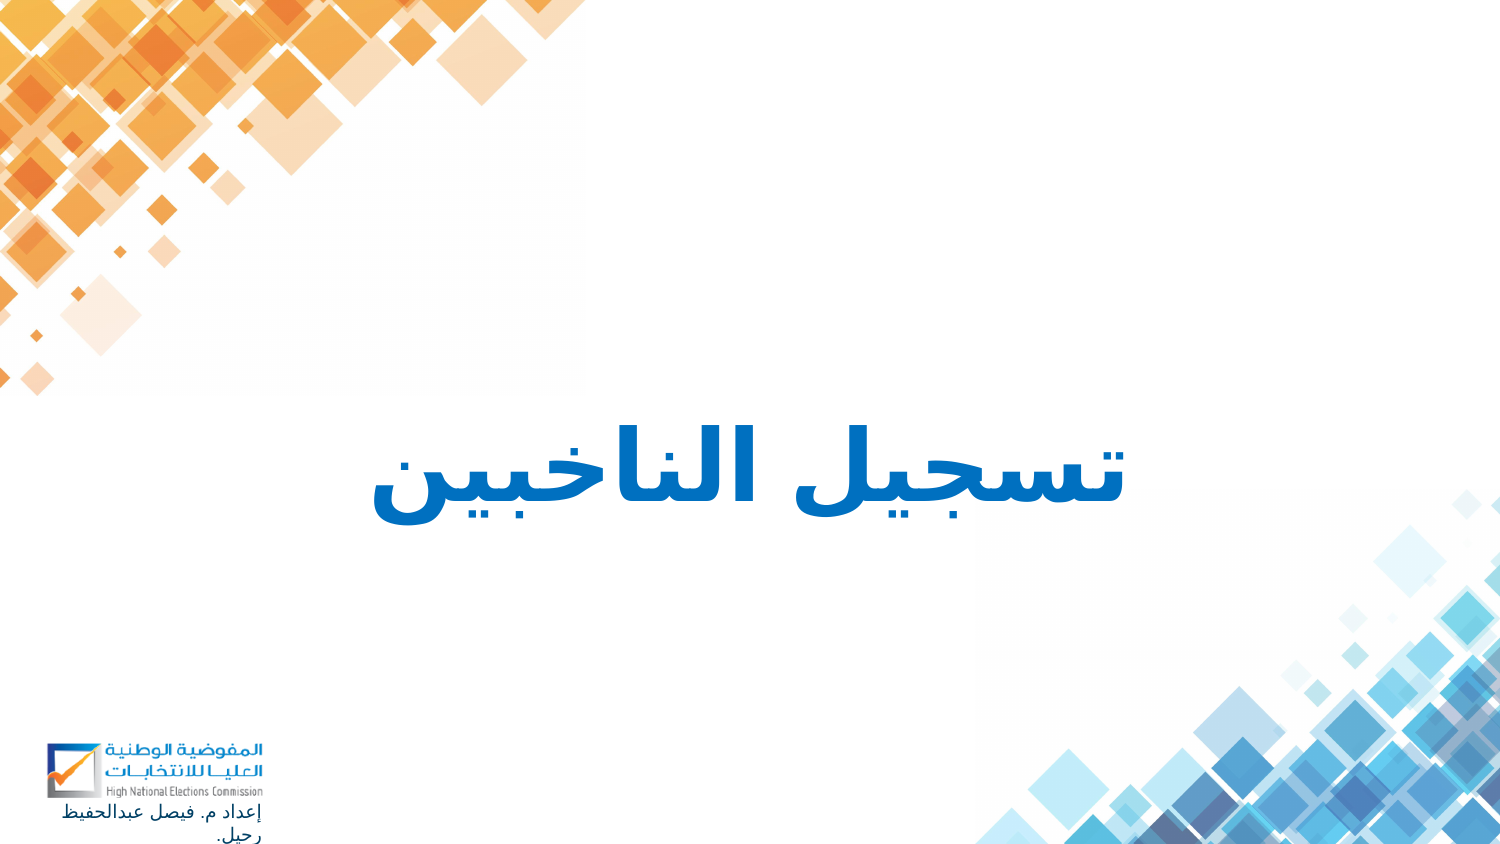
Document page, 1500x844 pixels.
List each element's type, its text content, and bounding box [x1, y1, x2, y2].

picture [975, 489, 1500, 844]
text_box تسجيل الناخبين [211, 368, 1289, 476]
picture [45, 743, 263, 798]
text_box إعداد م. فيصل عبدالحفيظ رحيل. [32, 788, 277, 812]
picture [0, 0, 586, 396]
